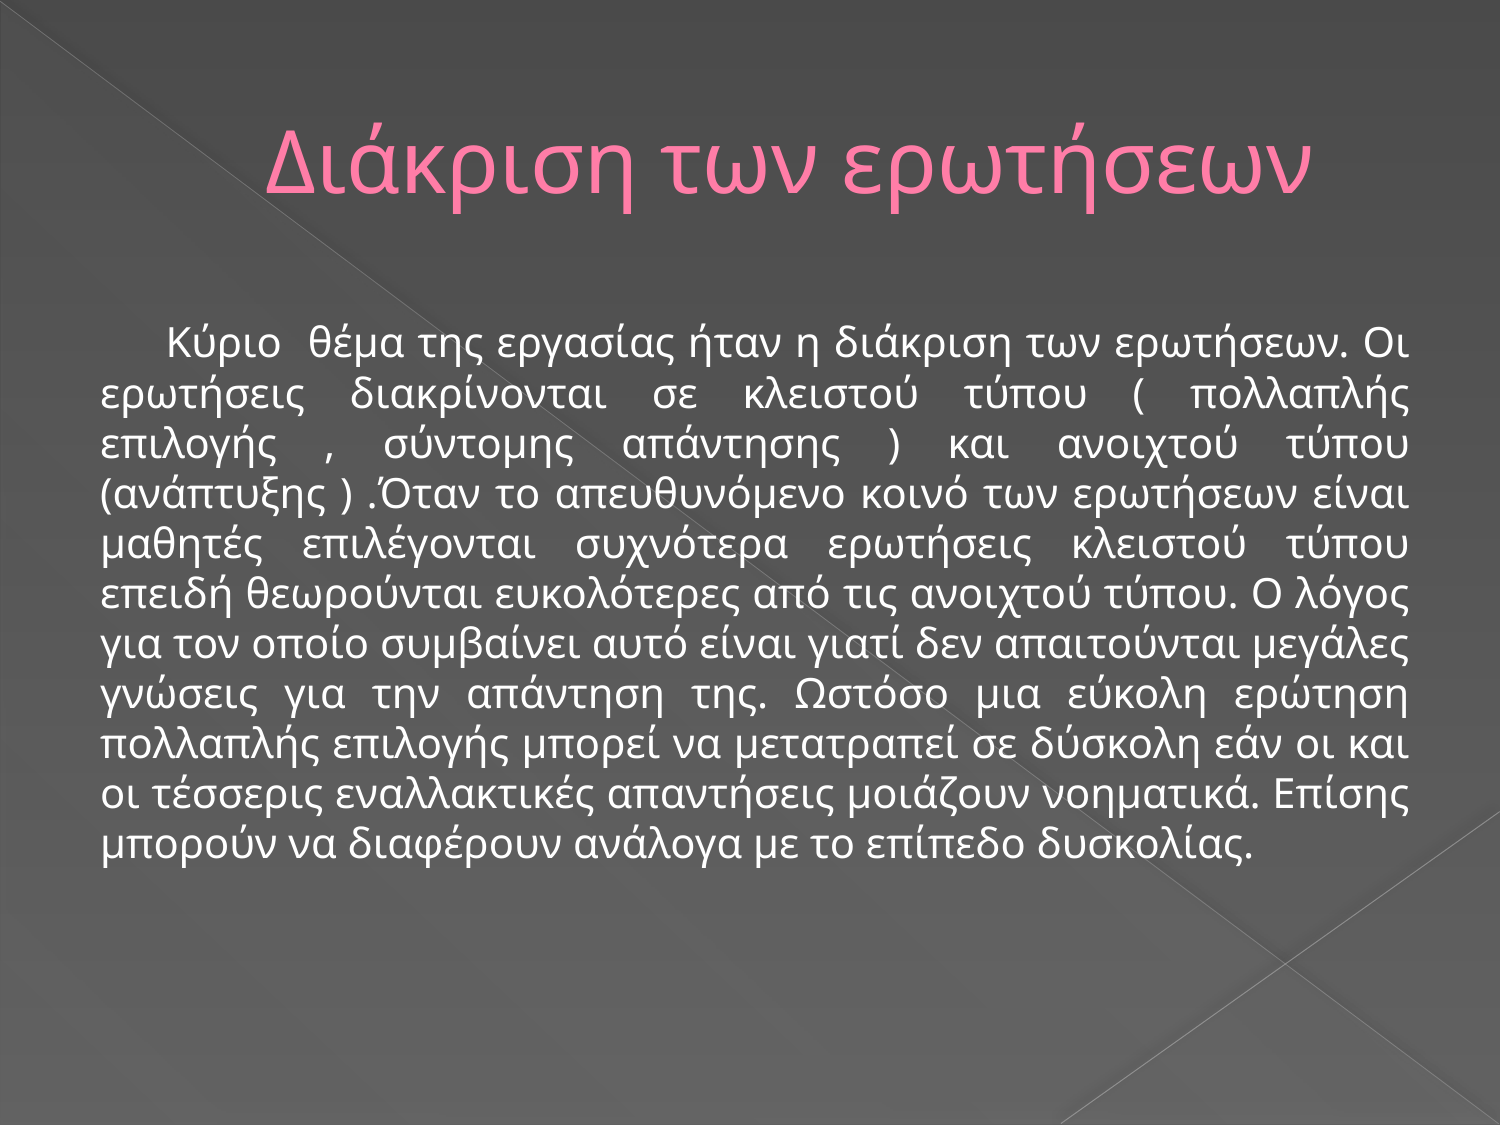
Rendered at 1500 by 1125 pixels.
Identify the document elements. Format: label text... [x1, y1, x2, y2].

list Κύριο θέμα της εργασίας ήταν η διάκριση των ερωτήσεων. Οι ερωτήσεις διακρίνονται σε κλειστού τύπου ( πολλαπλής επιλογής , σύντομης απάντησης ) και ανοιχτού τύπου (ανάπτυξης ) .Όταν το απευθυνόμενο κοινό των ερωτήσεων είναι μαθητές επιλέγονται συχνότερα ερωτήσεις κλειστού τύπου επειδή θεωρούνται ευκολότερες από τις ανοιχτού τύπου. Ο λόγος για τον οποίο συμβαίνει αυτό είναι γιατί δεν απαιτούνται μεγάλες γνώσεις για την απάντηση της. Ωστόσο μια εύκολη ερώτηση πολλαπλής επιλογής μπορεί να μετατραπεί σε δύσκολη εάν οι και οι τέσσερις εναλλακτικές απαντήσεις μοιάζουν νοηματικά. Επίσης μπορούν να διαφέρουν ανάλογα με το επίπεδο δυσκολίας. [75, 308, 1425, 1059]
title Διάκριση των ερωτήσεων [75, 43, 1425, 274]
